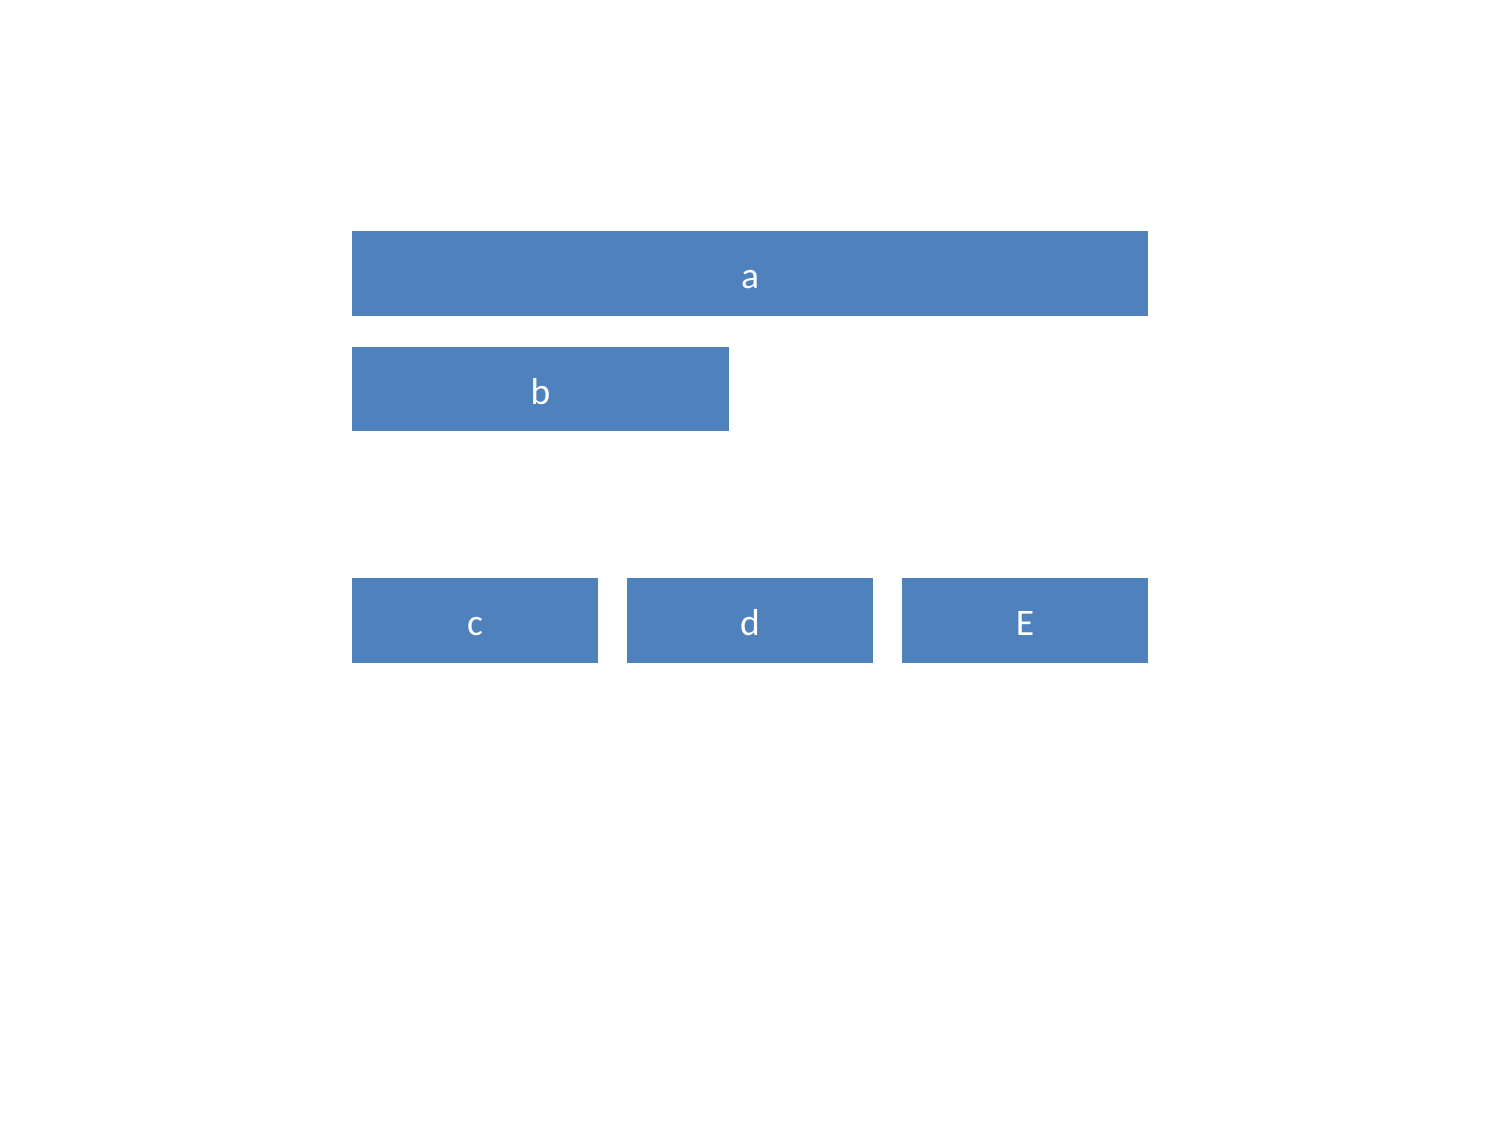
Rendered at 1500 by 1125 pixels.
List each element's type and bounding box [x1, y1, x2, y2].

text_box [249, 228, 1251, 897]
